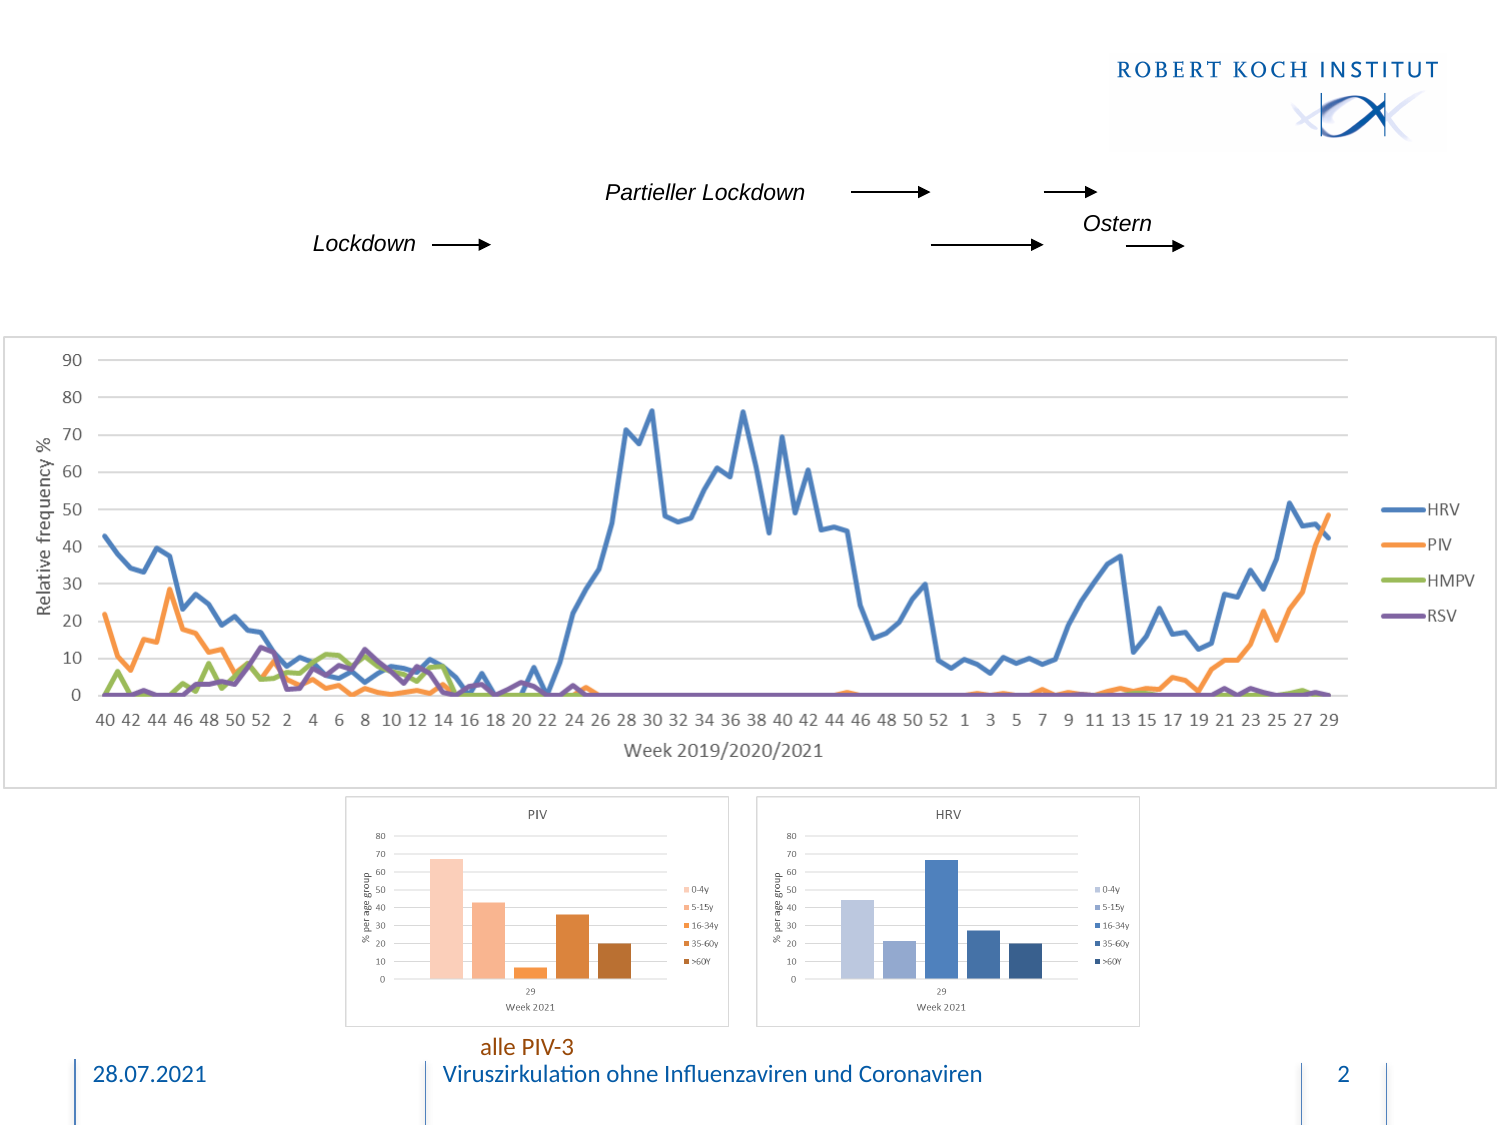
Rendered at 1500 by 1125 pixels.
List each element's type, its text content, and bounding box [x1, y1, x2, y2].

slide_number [92, 1042, 398, 1103]
slide_number 2 [1302, 1042, 1385, 1103]
picture [1109, 53, 1447, 152]
picture [756, 795, 1141, 1027]
text_box Lockdown [298, 221, 432, 264]
text_box Partieller Lockdown [590, 170, 821, 213]
footer Viruszirkulation ohne Influenzaviren und Coronaviren [442, 1042, 1302, 1103]
picture [344, 796, 729, 1028]
picture [3, 336, 1497, 789]
text_box alle PIV-3 [465, 1037, 590, 1068]
text_box Ostern [1068, 201, 1168, 244]
